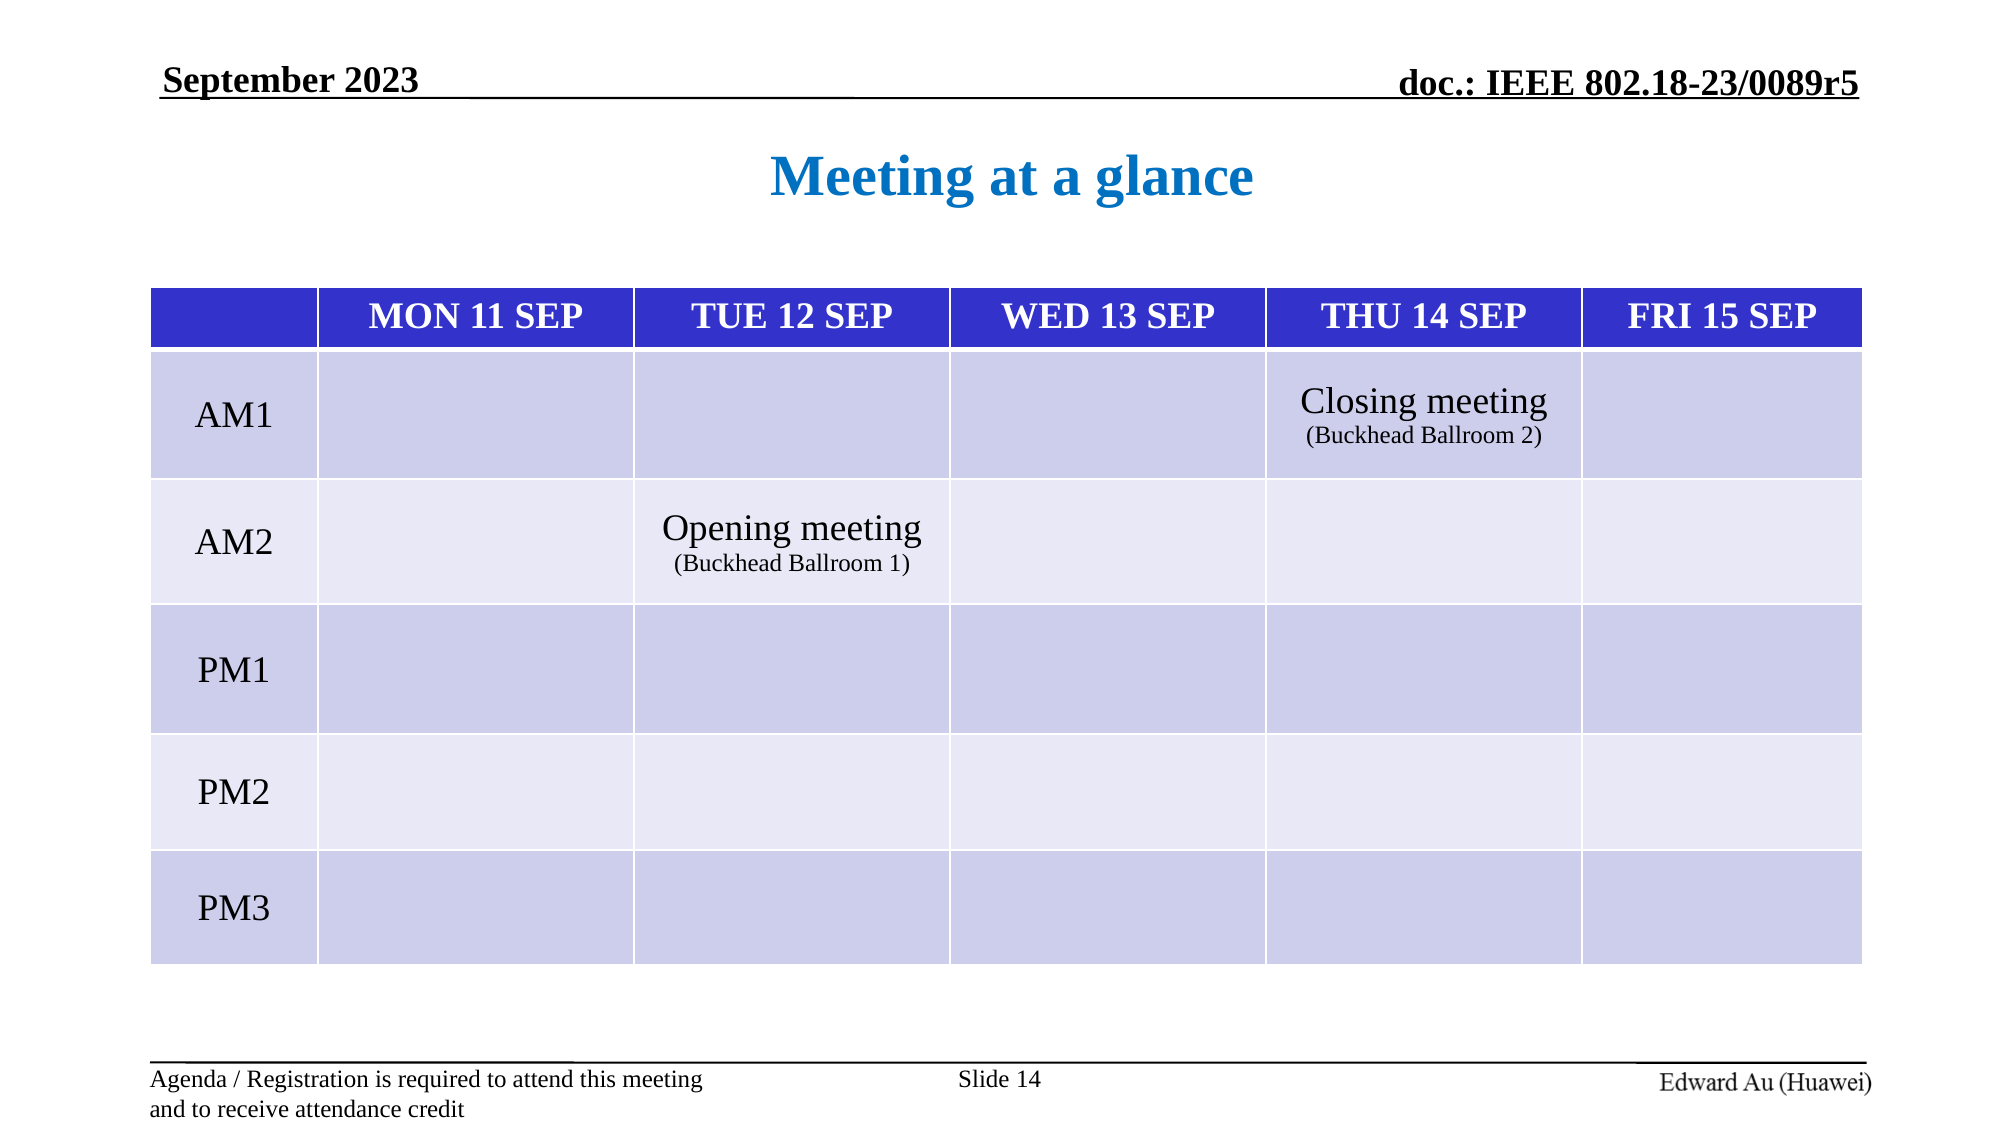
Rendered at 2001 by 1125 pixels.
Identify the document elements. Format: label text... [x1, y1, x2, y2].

table_cell Opening meeting (Buckhead Ballroom 1) [635, 480, 949, 603]
table_cell [951, 480, 1265, 603]
table_cell [1267, 851, 1581, 964]
picture [1174, 1058, 1887, 1113]
table_header MON 11 SEP [319, 288, 633, 347]
table_cell Closing meeting (Buckhead Ballroom 2) [1267, 352, 1581, 478]
title Meeting at a glance [162, 99, 1864, 246]
table_header TUE 12 SEP [635, 288, 949, 347]
table_cell PM3 [151, 851, 317, 964]
table_cell [1583, 605, 1862, 733]
table_cell [1267, 480, 1581, 603]
table_cell [635, 851, 949, 964]
table_cell [319, 352, 633, 478]
table_header WED 13 SEP [951, 288, 1265, 347]
slide_number Slide 14 [933, 1061, 1067, 1123]
table_cell [1267, 605, 1581, 733]
table_cell AM2 [151, 480, 317, 603]
table_cell [951, 735, 1265, 849]
table_cell [319, 851, 633, 964]
table_cell [1583, 735, 1862, 849]
table_cell [1583, 480, 1862, 603]
table_cell [1583, 352, 1862, 478]
table_cell [319, 735, 633, 849]
table_cell [951, 851, 1265, 964]
table_header [151, 288, 317, 347]
table_cell [319, 605, 633, 733]
table_cell PM1 [151, 605, 317, 733]
table_cell [951, 605, 1265, 733]
table_header FRI 15 SEP [1583, 288, 1862, 347]
table_cell [635, 605, 949, 733]
table_cell [1267, 735, 1581, 849]
table_cell [635, 735, 949, 849]
table_cell [635, 352, 949, 478]
table_cell [951, 352, 1265, 478]
table_cell PM2 [151, 735, 317, 849]
table_cell AM1 [151, 352, 317, 478]
table_cell [1583, 851, 1862, 964]
table_header THU 14 SEP [1267, 288, 1581, 347]
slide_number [162, 54, 663, 99]
table_cell [319, 480, 633, 603]
